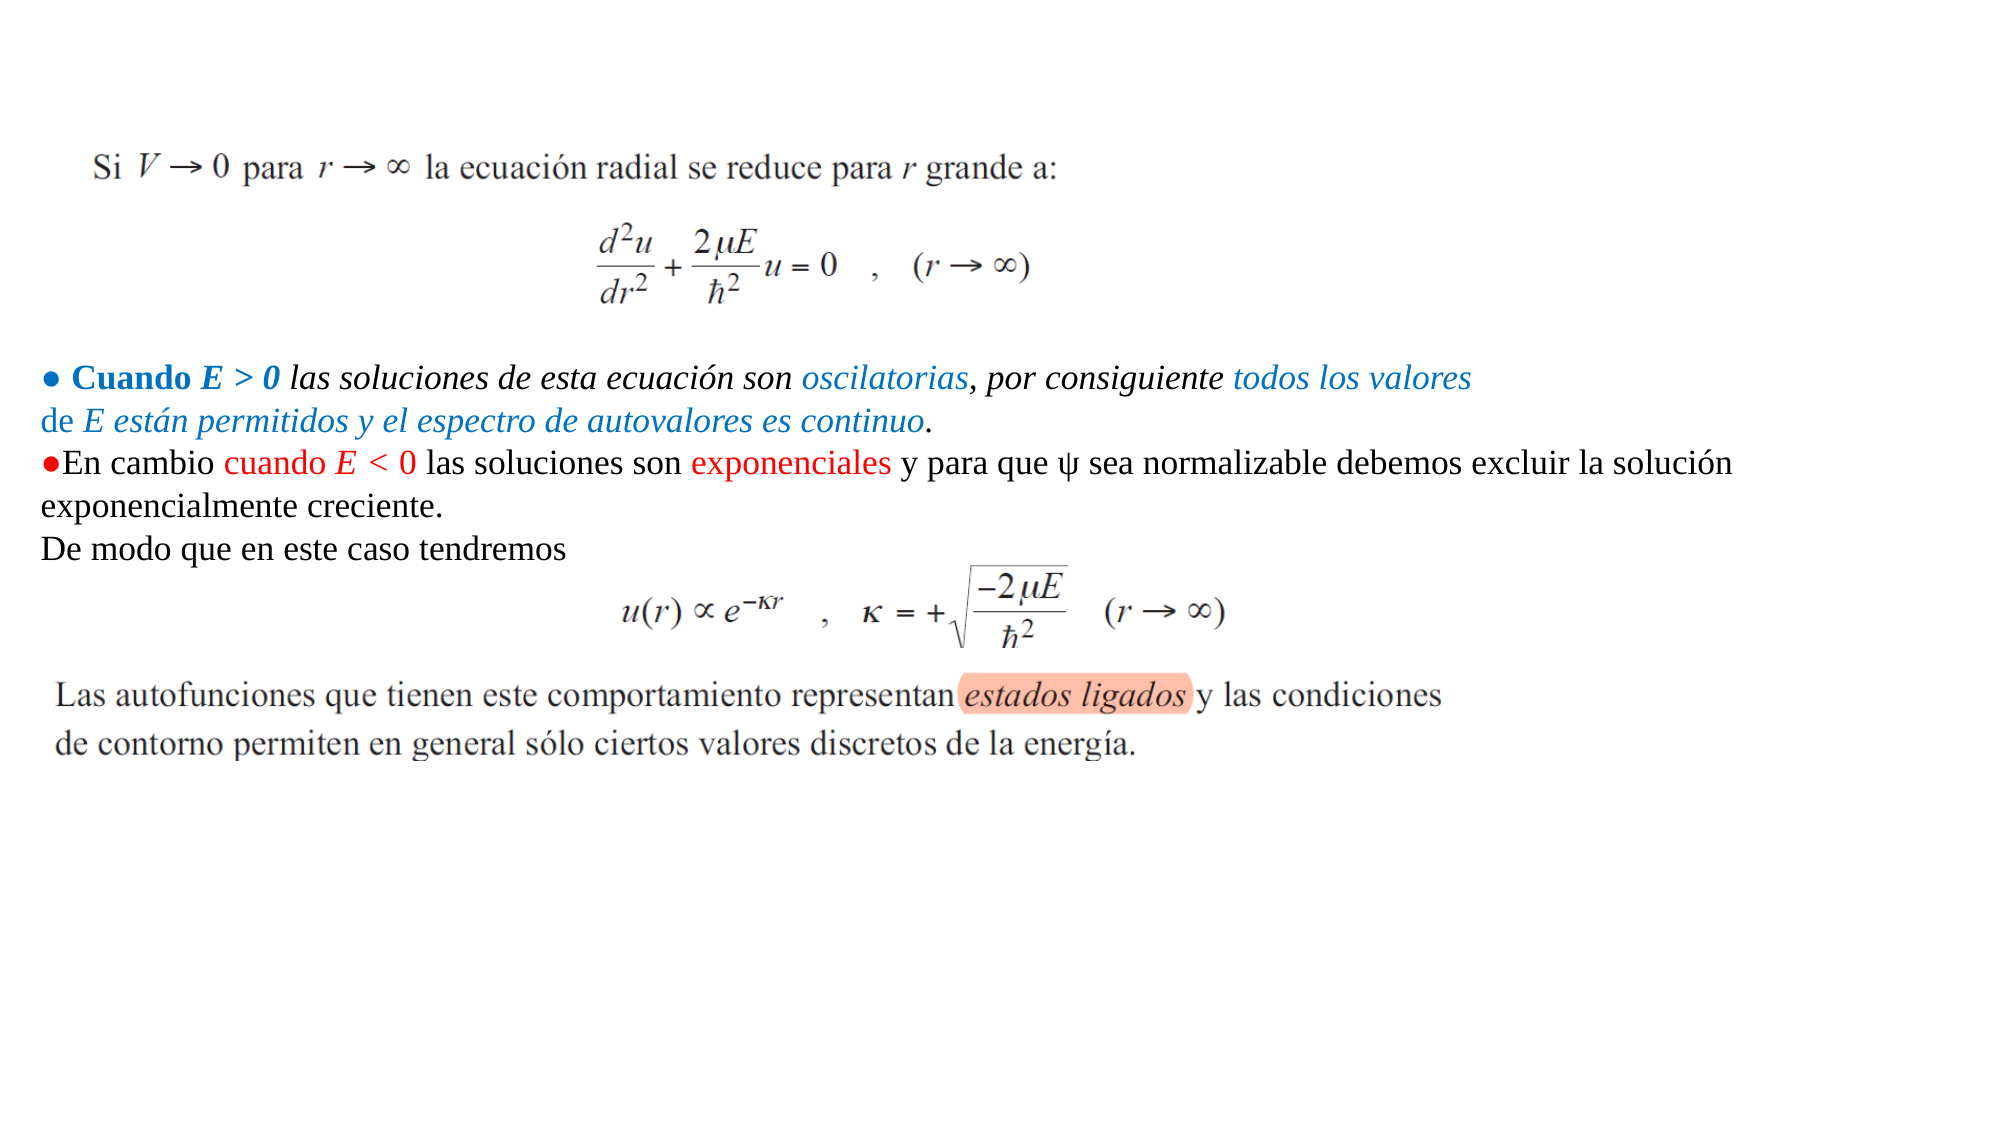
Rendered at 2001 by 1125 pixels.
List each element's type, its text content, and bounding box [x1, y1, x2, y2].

picture [38, 551, 1446, 761]
picture [567, 215, 1066, 316]
text_box ● Cuando E > 0 las soluciones de esta ecuación son oscilatorias, por consiguiente todos los valores de E están permitidos y el espectro de autovalores es continuo. ●En cambio cuando E < 0 las soluciones son exponenciales y para que ψ sea normalizable debemos excluir la solución exponencialmente creciente. De modo que en este caso tendremos [25, 347, 1766, 575]
picture [67, 148, 1066, 202]
